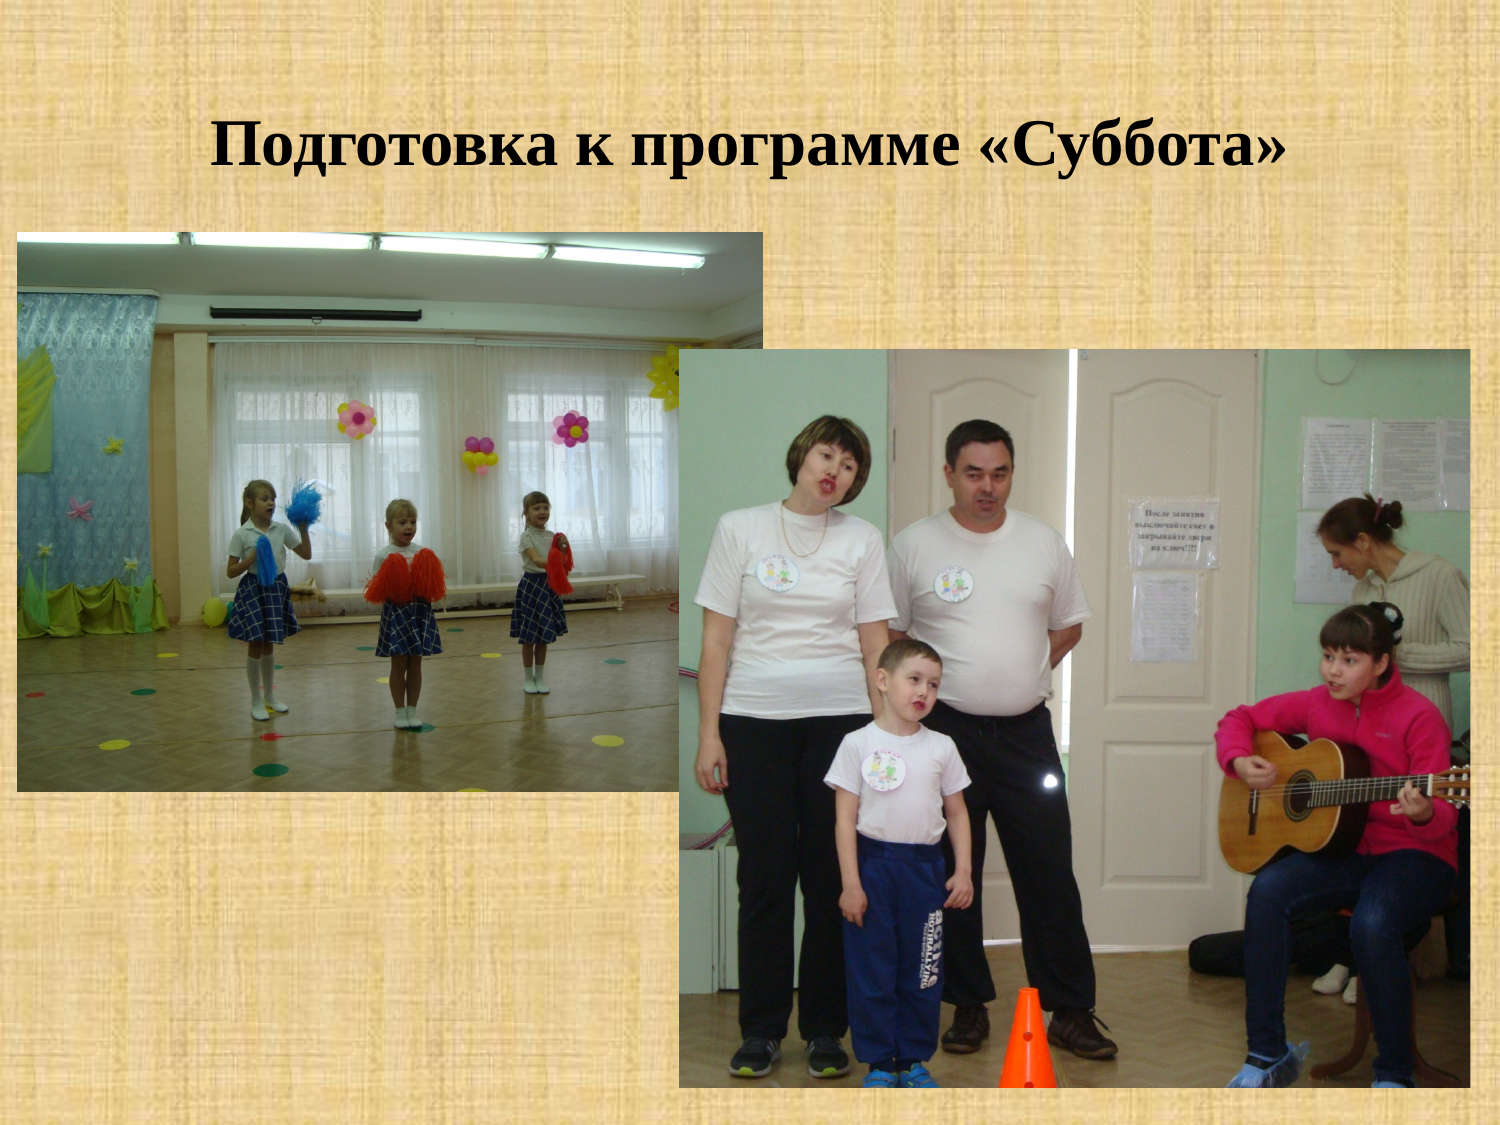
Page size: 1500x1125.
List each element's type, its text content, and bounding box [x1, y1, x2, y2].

title Подготовка к программе «Суббота» [75, 45, 1425, 233]
picture [0, 0, 1500, 1125]
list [17, 232, 763, 792]
